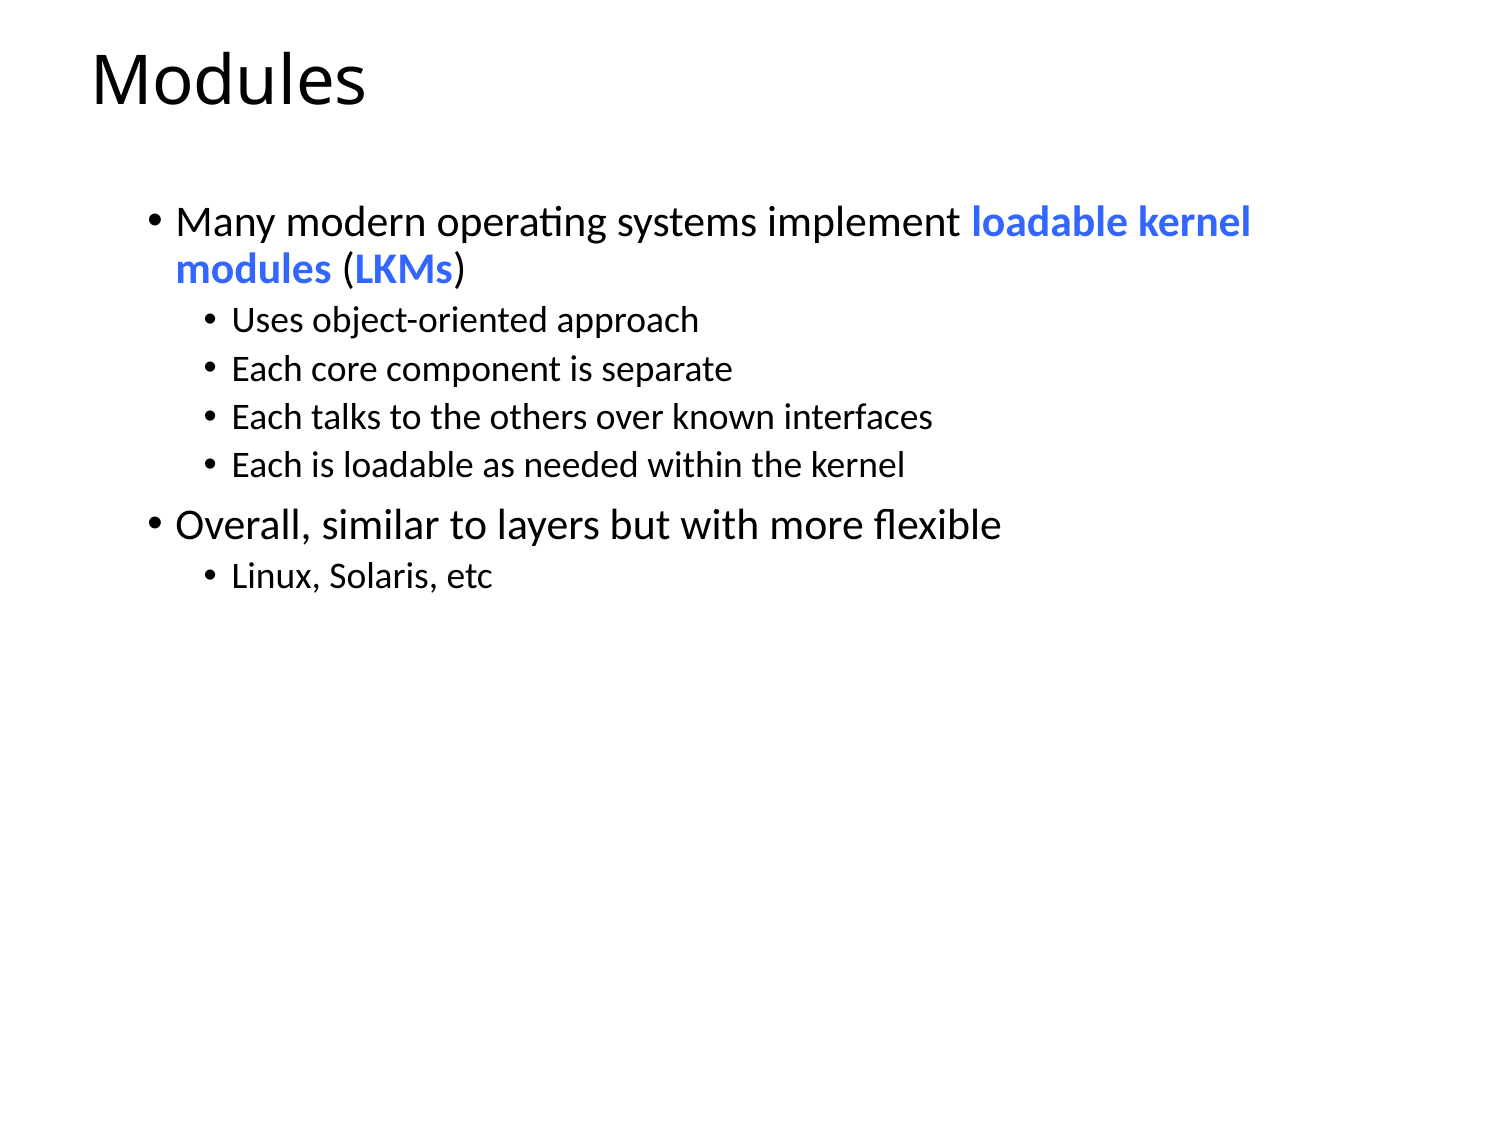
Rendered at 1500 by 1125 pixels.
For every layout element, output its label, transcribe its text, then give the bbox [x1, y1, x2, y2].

list Many modern operating systems implement loadable kernel modules (LKMs) Uses object-oriented approach Each core component is separate Each talks to the others over known interfaces Each is loadable as needed within the kernel Overall, similar to layers but with more flexible Linux, Solaris, etc [132, 190, 1309, 923]
title Modules [75, 35, 1400, 130]
